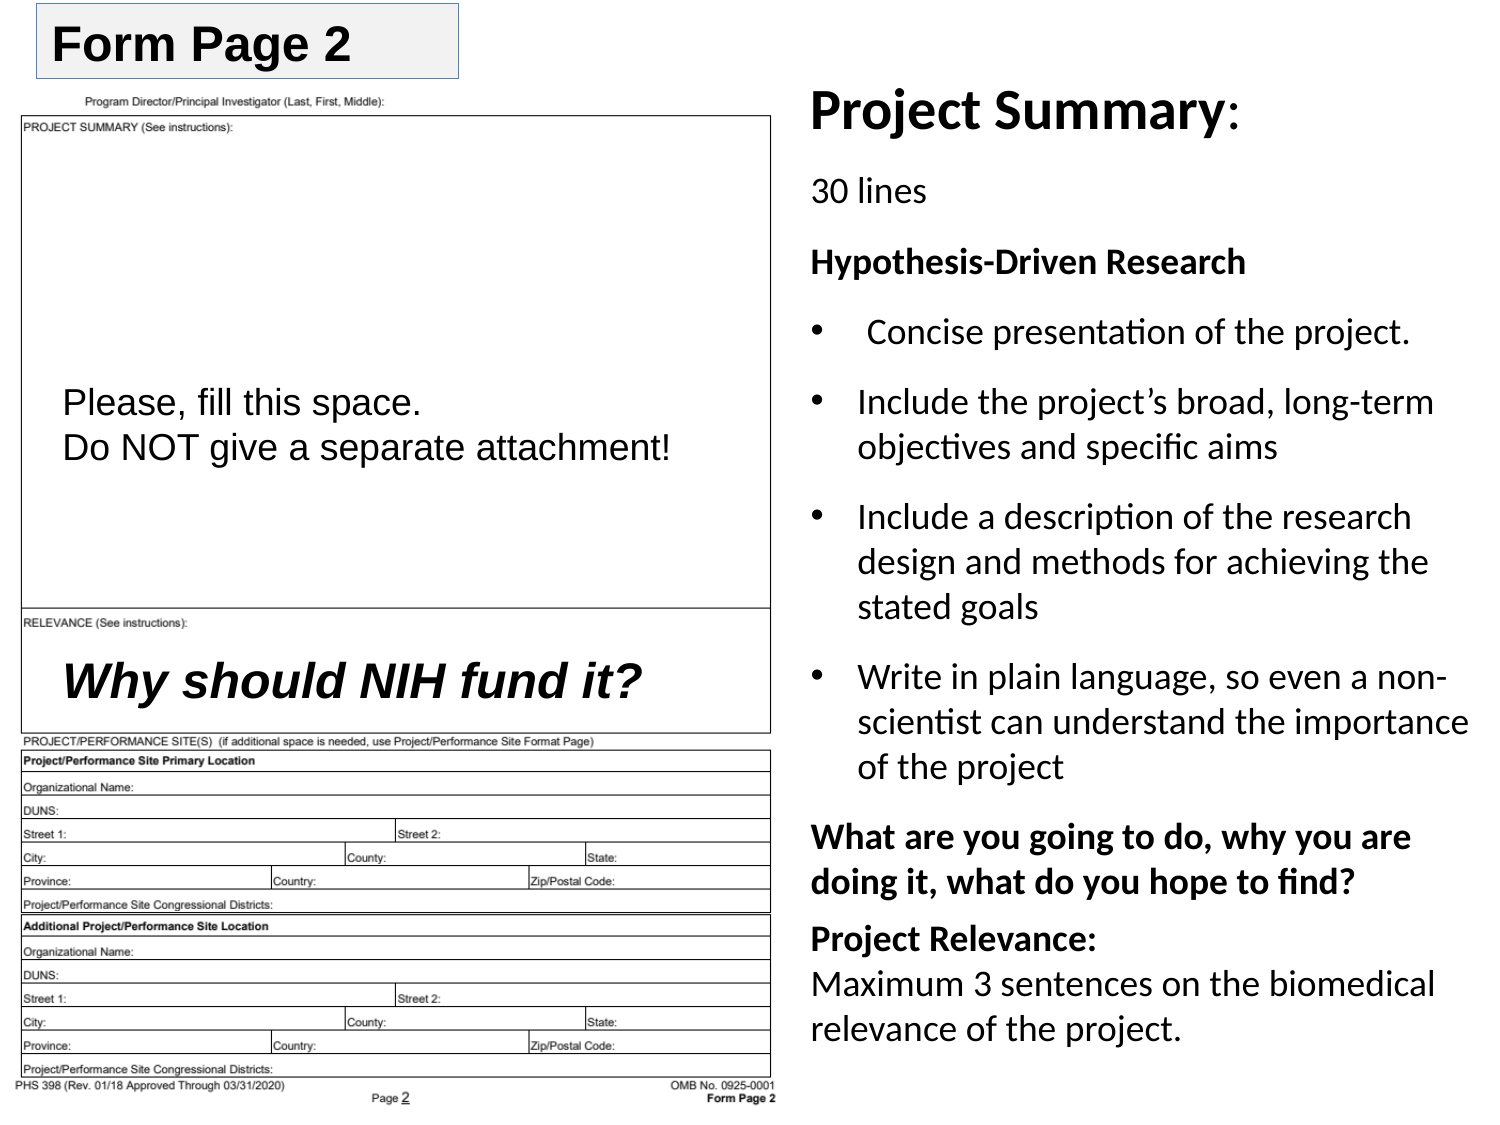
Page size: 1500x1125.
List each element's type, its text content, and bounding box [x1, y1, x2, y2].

picture [0, 34, 830, 1125]
text_box Project Summary: 30 lines Hypothesis-Driven Research Concise presentation of the project. Include the project’s broad, long-term objectives and specific aims Include a description of the research design and methods for achieving the stated goals Write in plain language, so even a non-scientist can understand the importance of the project What are you going to do, why you are doing it, what do you hope to find? Project Relevance: Maximum 3 sentences on the biomedical relevance of the project. [830, 64, 1500, 1107]
text_box Form Page 2 [36, 3, 459, 34]
